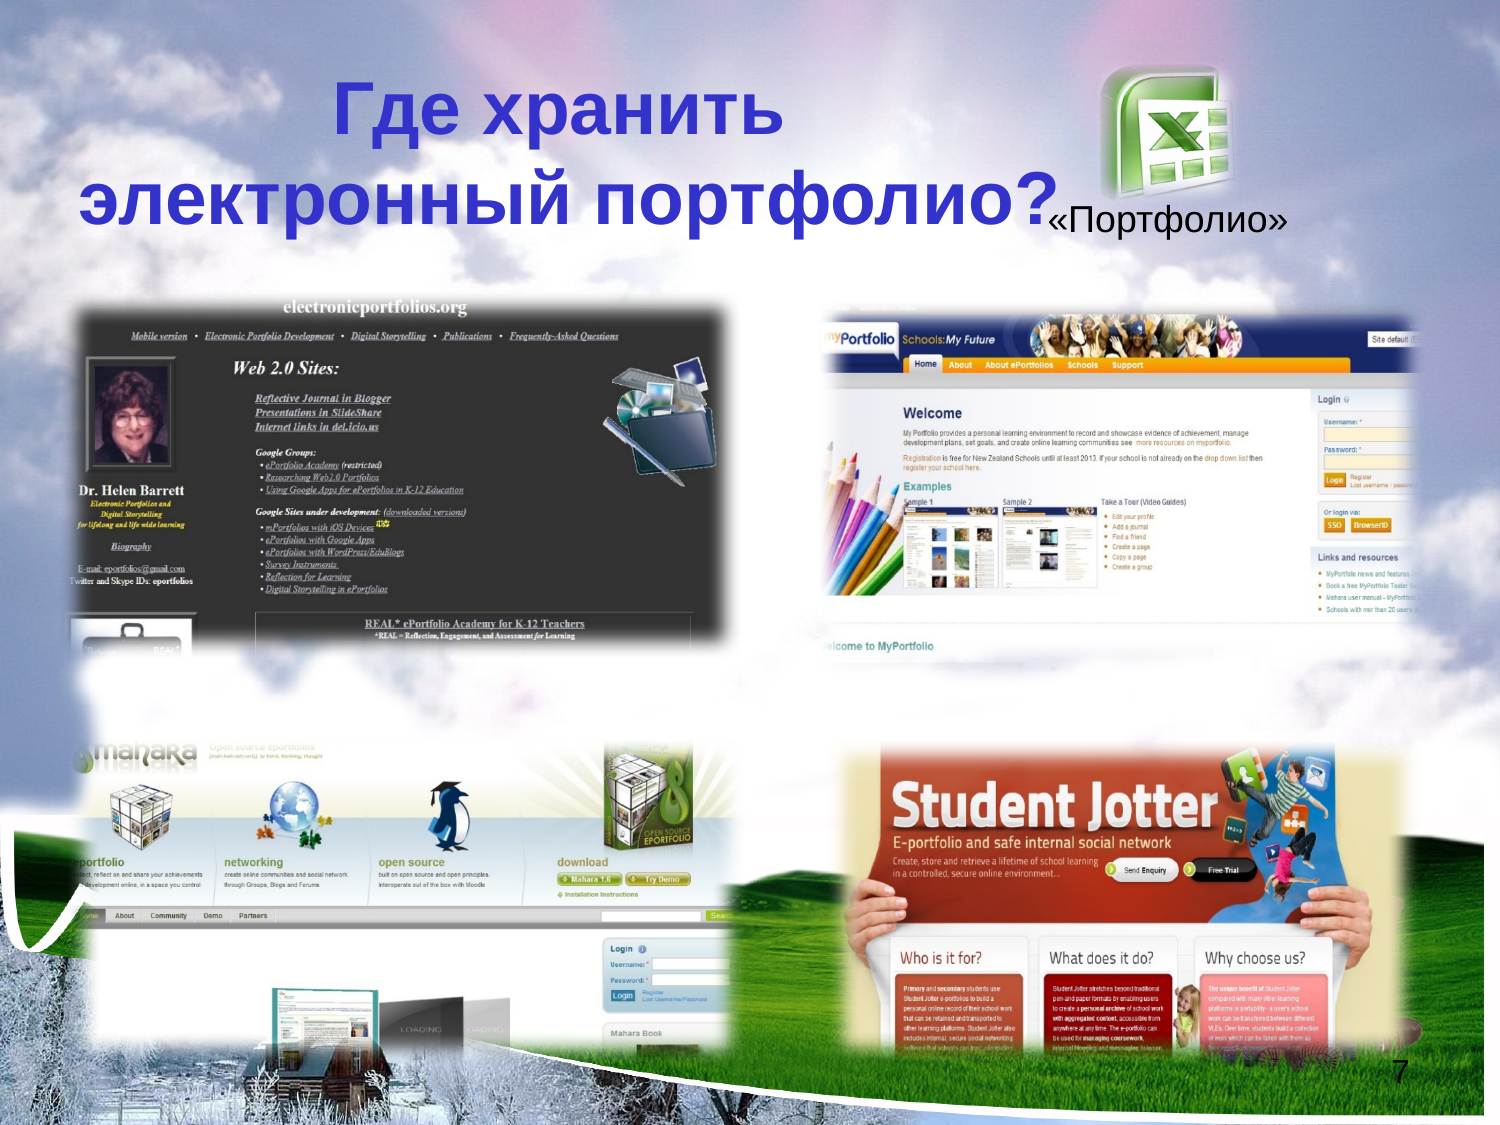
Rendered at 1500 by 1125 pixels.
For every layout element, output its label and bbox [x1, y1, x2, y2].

picture [1092, 58, 1244, 209]
picture [825, 738, 1421, 1066]
picture [817, 299, 1426, 675]
picture [58, 290, 742, 659]
text_box [0, 0, 1500, 1125]
picture [66, 739, 745, 1065]
